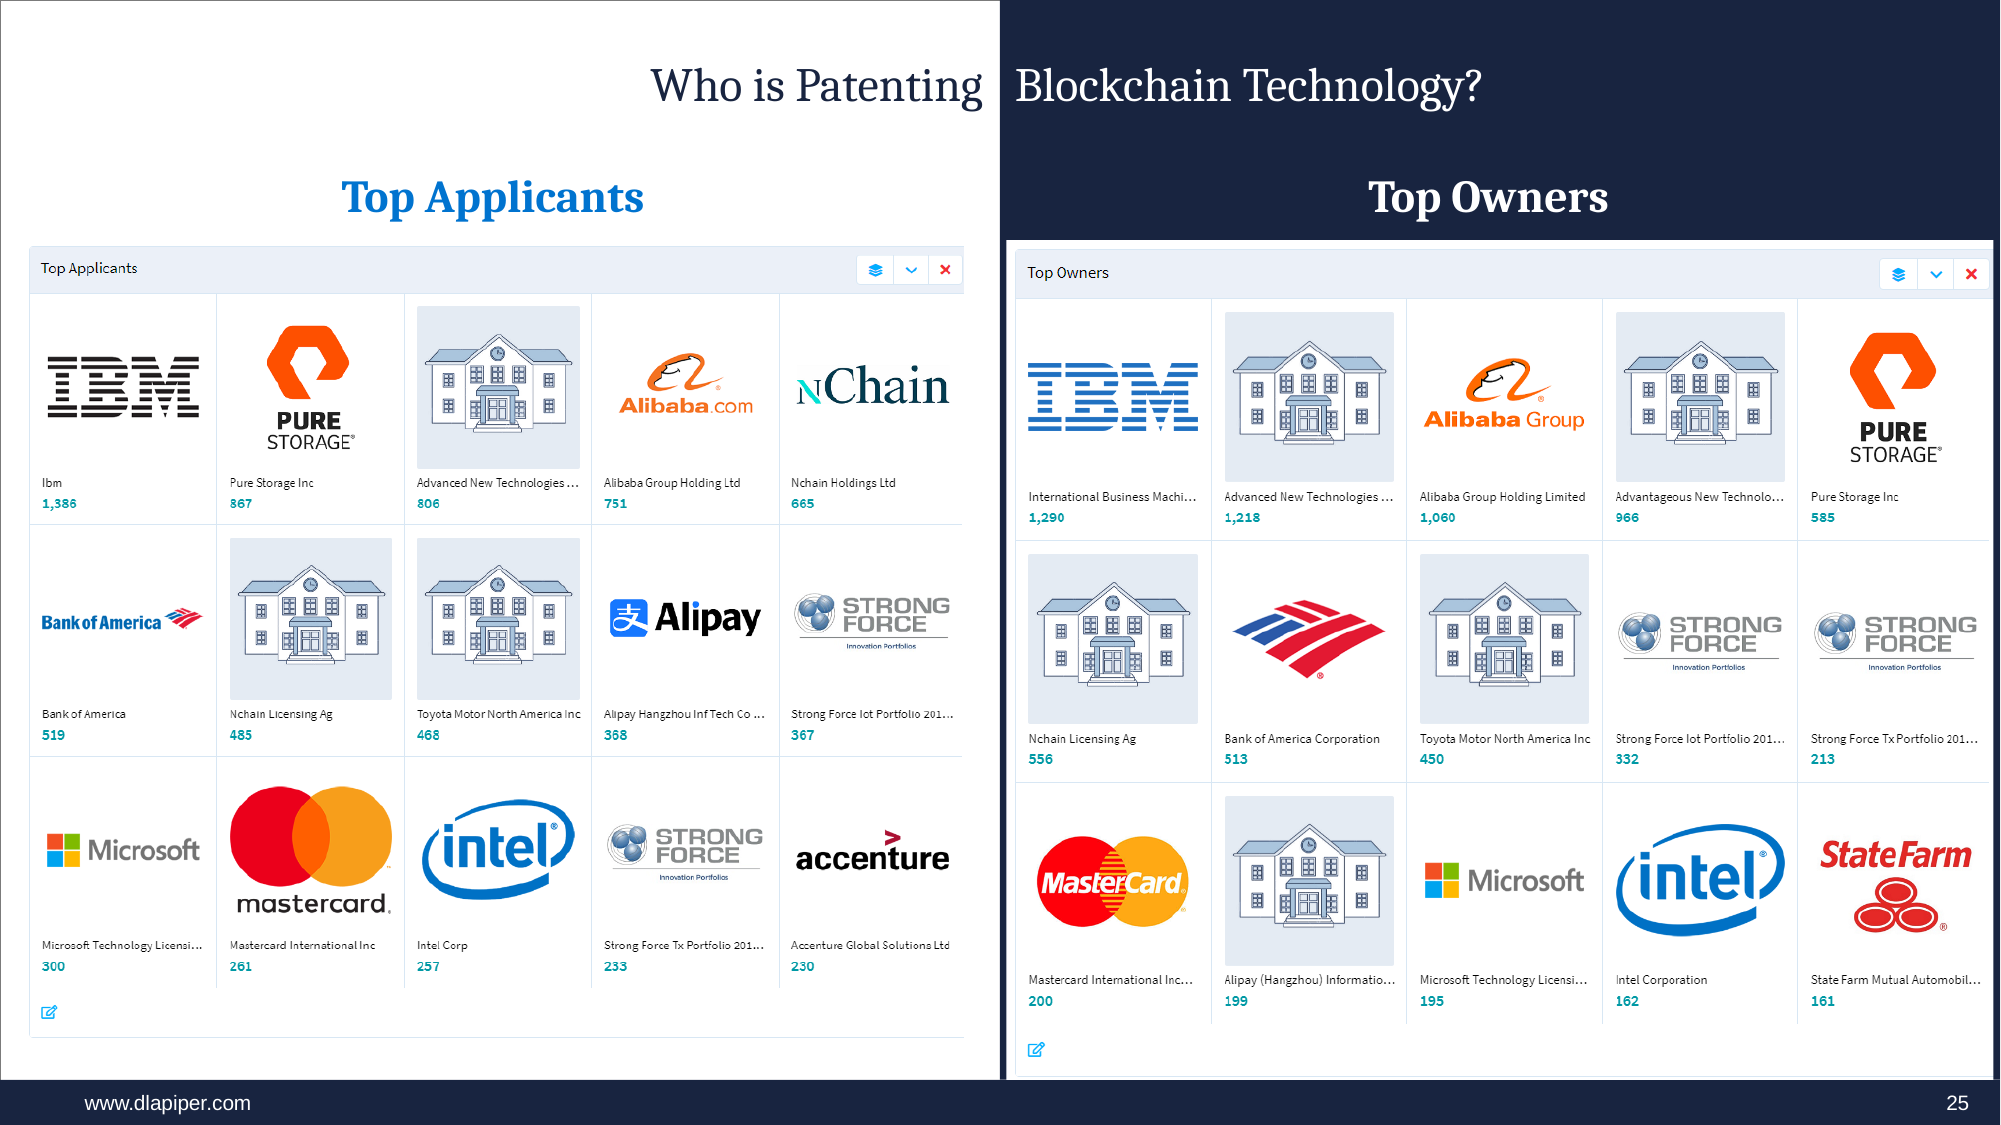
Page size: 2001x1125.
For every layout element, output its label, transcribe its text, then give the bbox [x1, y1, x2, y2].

text_box Top Applicants [22, 166, 964, 246]
picture [24, 240, 964, 1041]
title Who is Patenting Blockchain Technology? [273, 60, 1863, 156]
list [1006, 240, 1994, 1080]
list Top Owners [1012, 166, 1965, 240]
slide_number 25 [1915, 1079, 2000, 1125]
